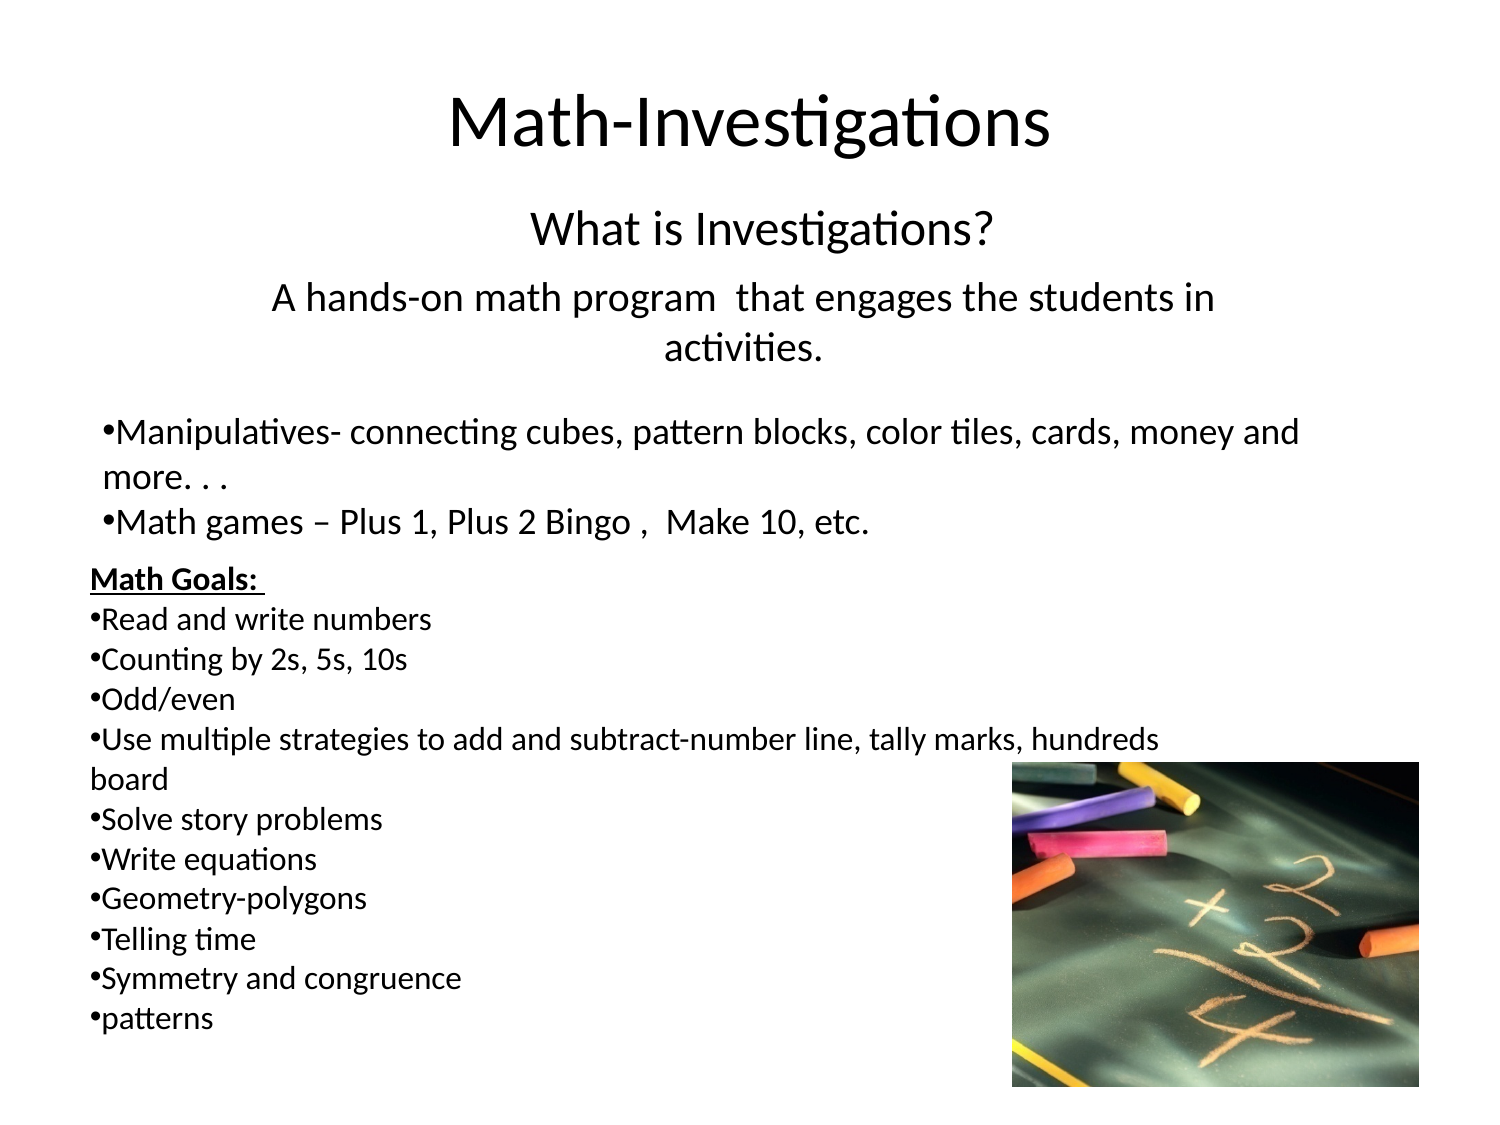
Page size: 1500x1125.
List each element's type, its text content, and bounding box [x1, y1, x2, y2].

picture [1012, 762, 1419, 1088]
title Math-Investigations [75, 45, 1425, 188]
text_box Manipulatives- connecting cubes, pattern blocks, color tiles, cards, money and more. . . Math games – Plus 1, Plus 2 Bingo , Make 10, etc. [87, 399, 1388, 595]
text_box Math Goals: Read and write numbers Counting by 2s, 5s, 10s Odd/even Use multiple strategies to add and subtract-number line, tally marks, hundreds board Solve story problems Write equations Geometry-polygons Telling time Symmetry and congruence patterns [75, 549, 1250, 1125]
list What is Investigations? [87, 187, 1438, 263]
text_box A hands-on math program that engages the students in activities. [174, 262, 1313, 399]
